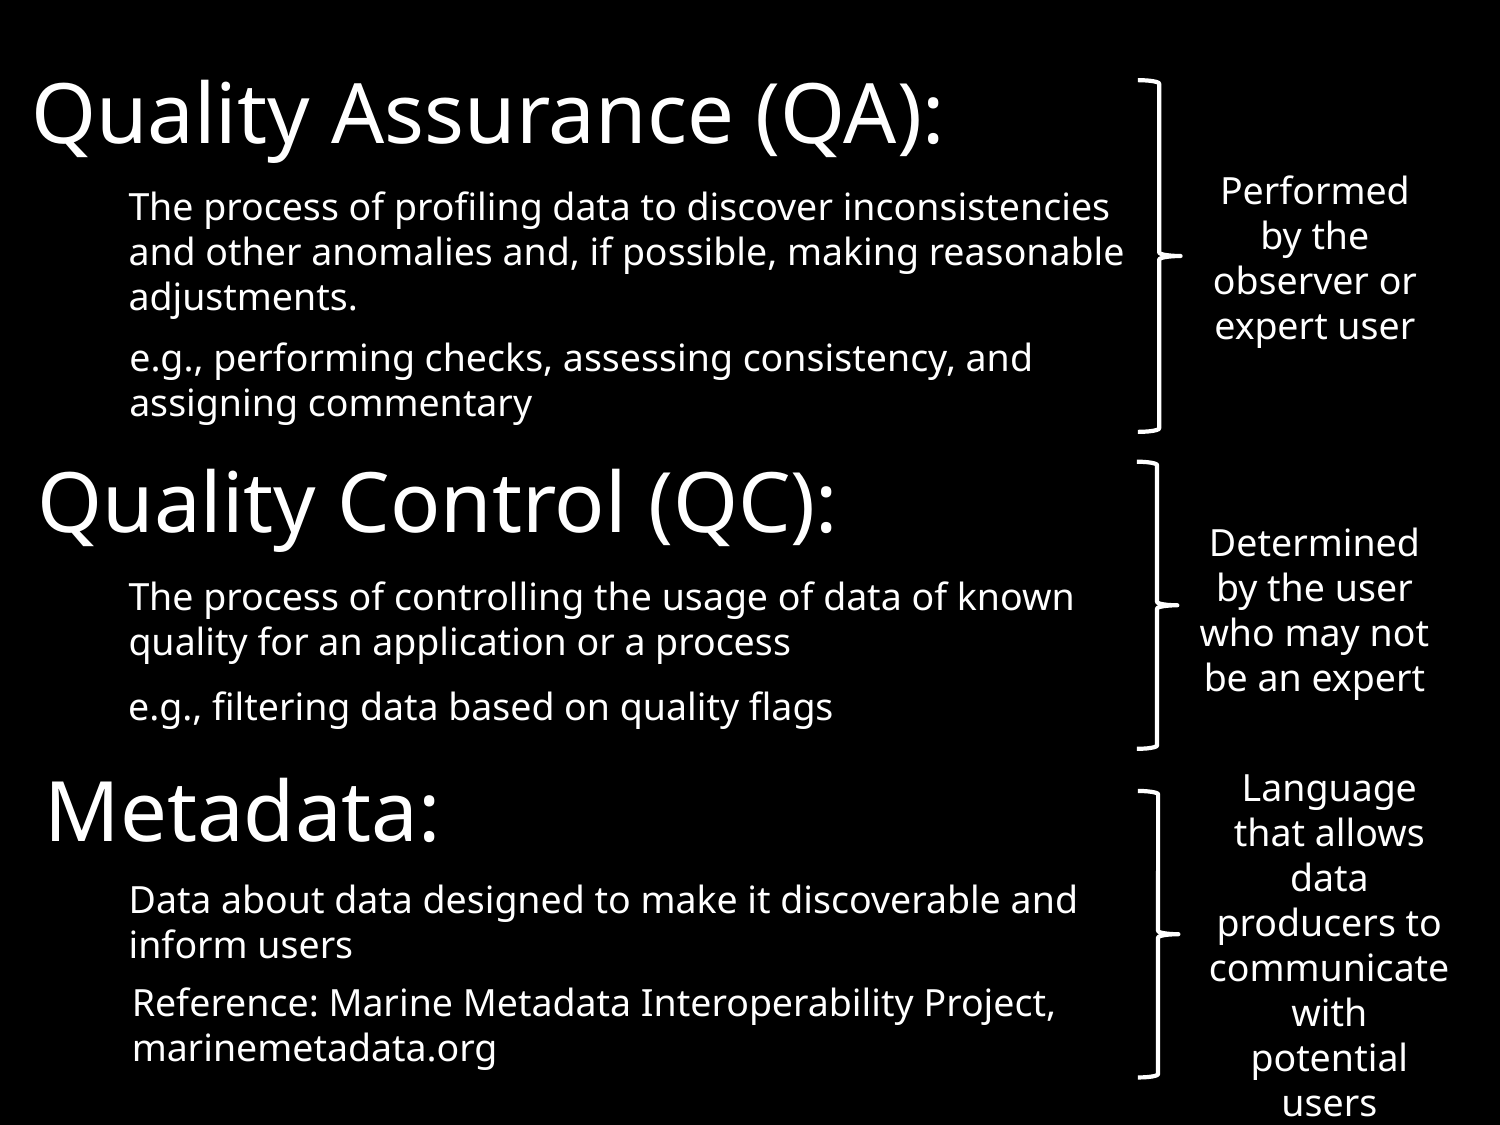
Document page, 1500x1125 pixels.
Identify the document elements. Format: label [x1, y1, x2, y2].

text_box [24, 441, 1449, 750]
text_box [28, 750, 1466, 1090]
text_box [25, 52, 1443, 433]
